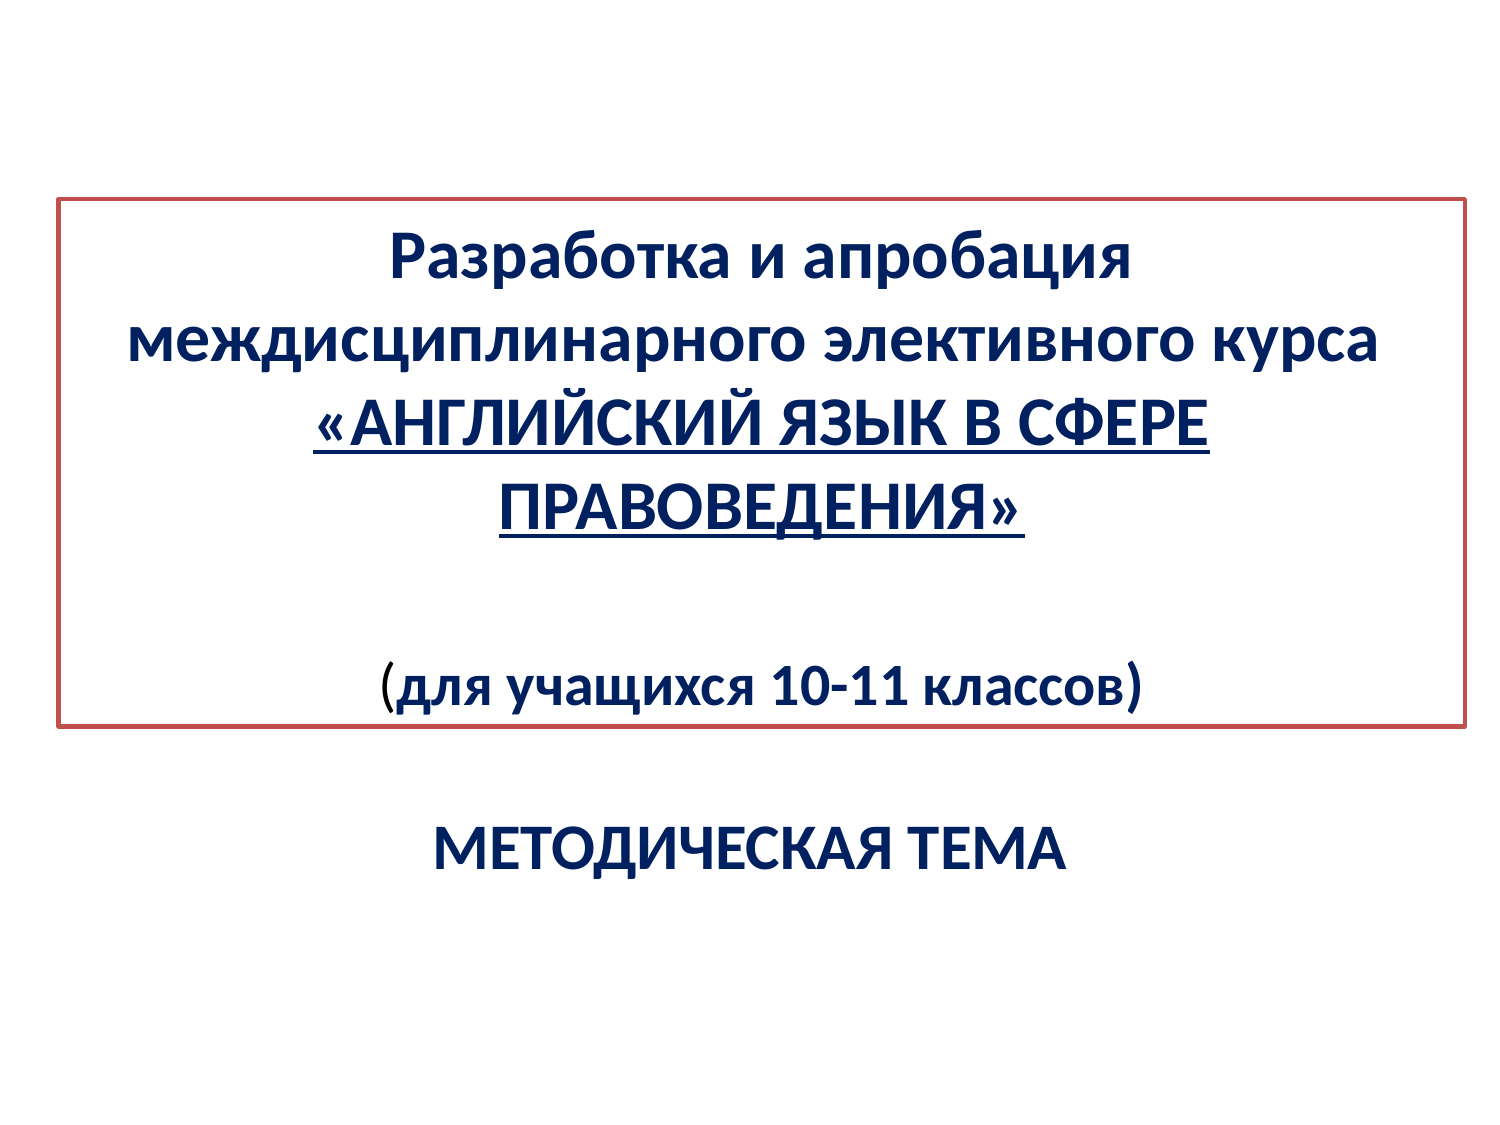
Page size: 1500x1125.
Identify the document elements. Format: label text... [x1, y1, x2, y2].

title Разработка и апробация междисциплинарного элективного курса «АНГЛИЙСКИЙ ЯЗЫК В СФЕРЕ ПРАВОВЕДЕНИЯ» (для учащихся 10-11 классов) [56, 197, 1467, 729]
subtitle МЕТОДИЧЕСКАЯ ТЕМА [225, 796, 1275, 925]
